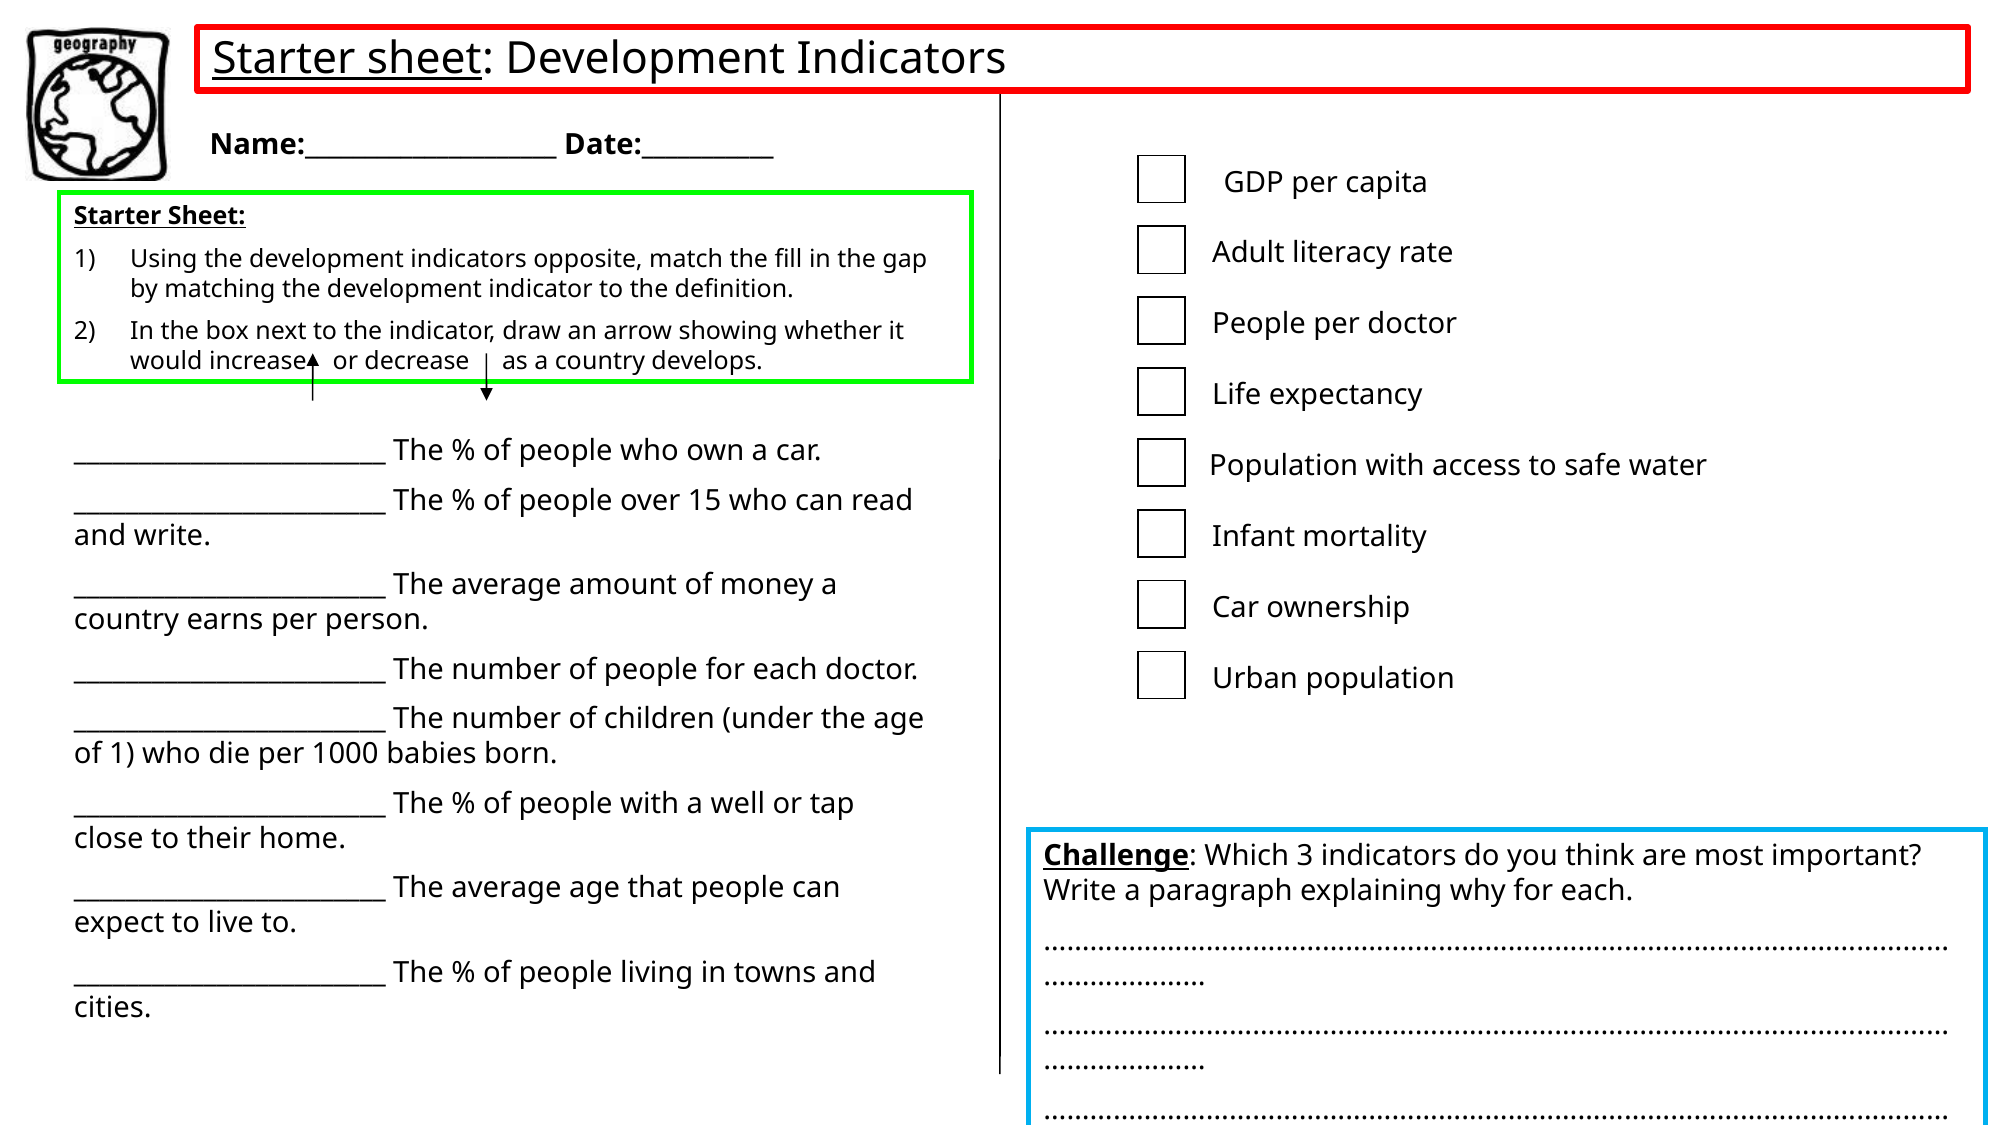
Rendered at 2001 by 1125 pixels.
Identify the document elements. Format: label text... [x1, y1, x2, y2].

text_box Urban population [1197, 651, 1528, 702]
text_box [1138, 367, 1186, 415]
text_box Challenge: Which 3 indicators do you think are most important? Write a paragraph explaining why for each. ………………………………………………………………………………………………………………………… ………………………………………………………………………………………………………………………… ……………………………………………………………………………………………………………………...... [1028, 829, 1986, 1125]
text_box [1138, 651, 1186, 699]
text_box [1138, 297, 1186, 345]
picture [25, 27, 171, 181]
text_box [306, 353, 319, 401]
text_box ________________________ The % of people who own a car. ________________________ The % of people over 15 who can read and write. ________________________ The average amount of money a country earns per person. ________________________ The number of people for each doctor. ________________________ The number of children (under the age of 1) who die per 1000 babies born. ________________________ The % of people with a well or tap close to their home. ________________________ The average age that people can expect to live to. ________________________ The % of people living in towns and cities. [59, 424, 945, 1031]
text_box [1138, 580, 1186, 628]
text_box GDP per capita [1208, 155, 1623, 206]
text_box Starter sheet: Development Indicators [197, 27, 1969, 91]
text_box [1138, 155, 1186, 203]
text_box Adult literacy rate [1197, 226, 1717, 276]
text_box [1138, 439, 1186, 487]
text_box [480, 353, 493, 401]
text_box Infant mortality [1197, 509, 1682, 560]
text_box People per doctor [1197, 297, 1505, 347]
text_box [1138, 226, 1186, 274]
text_box Life expectancy [1197, 367, 1528, 418]
text_box Car ownership [1197, 580, 1670, 631]
text_box Name:_____________________ Date:___________ [194, 117, 1056, 168]
text_box Starter Sheet: Using the development indicators opposite, match the fill in the gap by matching the development indicator to the definition. In the box next to the indicator, draw an arrow showing whether it would increase or decrease as a country develops. [59, 192, 972, 382]
text_box Population with access to safe water [1194, 439, 1862, 489]
text_box [1138, 509, 1186, 557]
